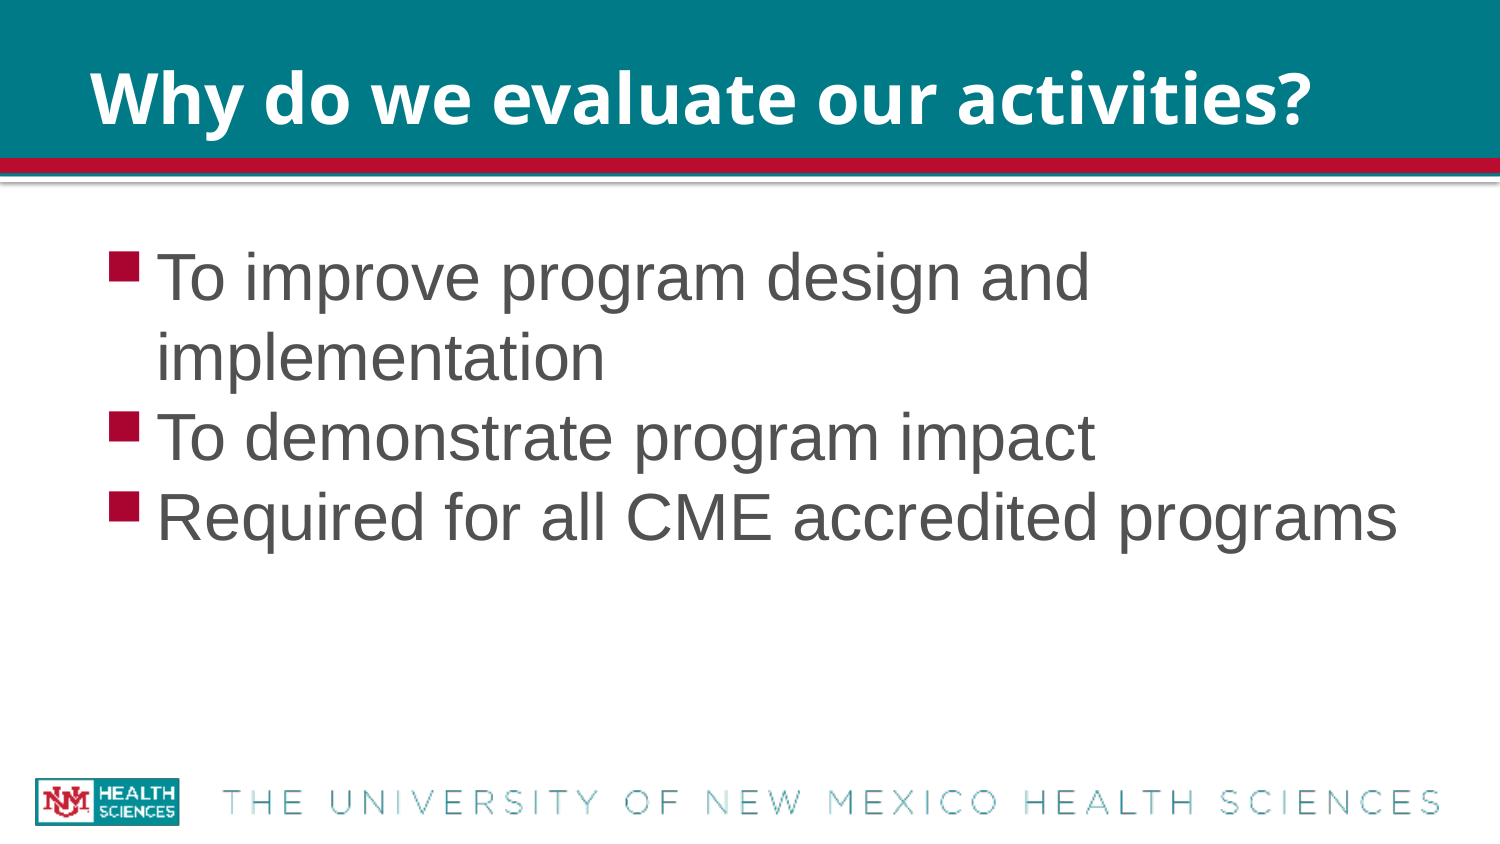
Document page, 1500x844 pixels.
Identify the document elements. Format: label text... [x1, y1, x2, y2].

list To improve program design and implementation To demonstrate program impact Required for all CME accredited programs [75, 218, 1425, 788]
picture [31, 759, 1500, 844]
title Why do we evaluate our activities? [75, 19, 1425, 174]
